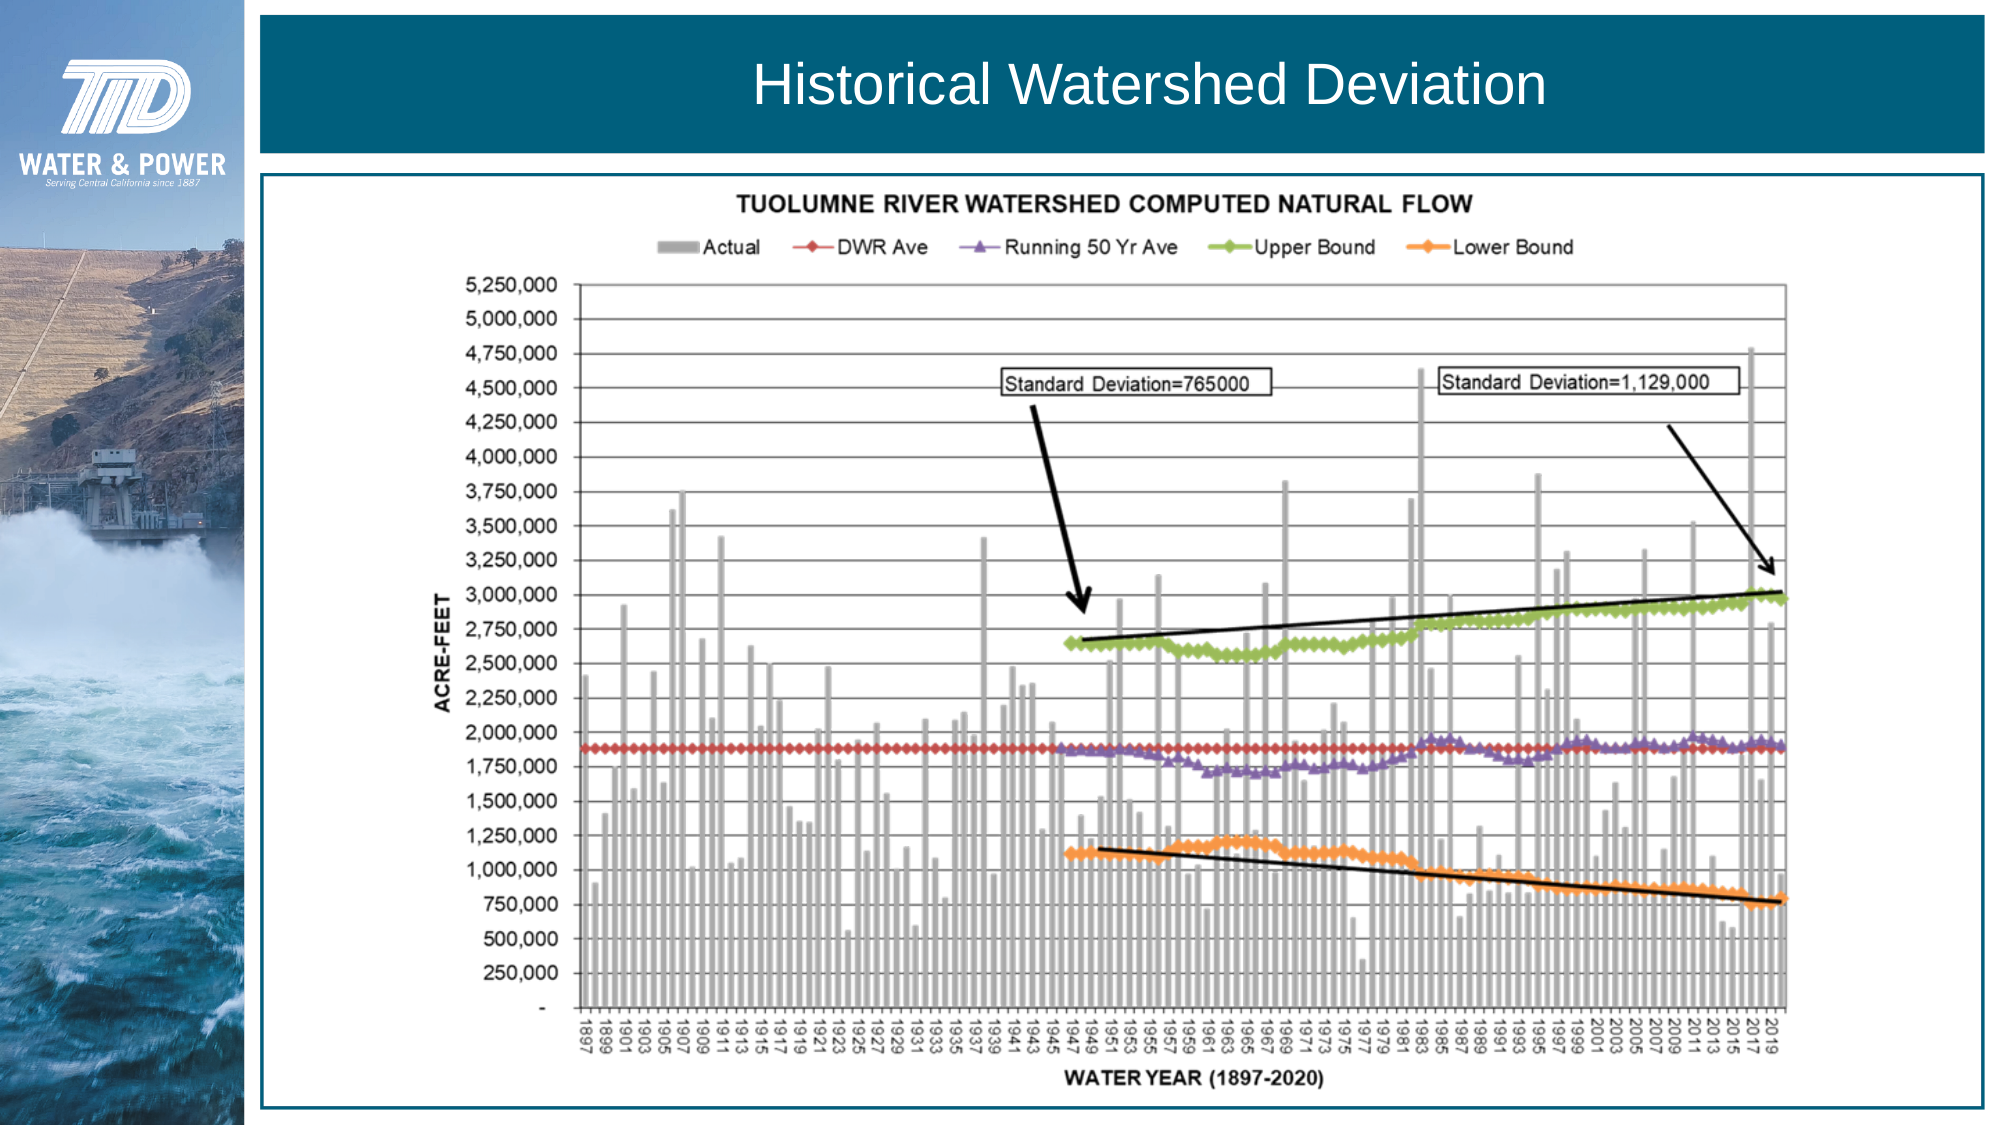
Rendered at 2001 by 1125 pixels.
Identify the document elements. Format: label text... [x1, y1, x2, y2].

title Historical Watershed Deviation [347, 18, 1971, 155]
picture [0, 0, 2000, 1125]
